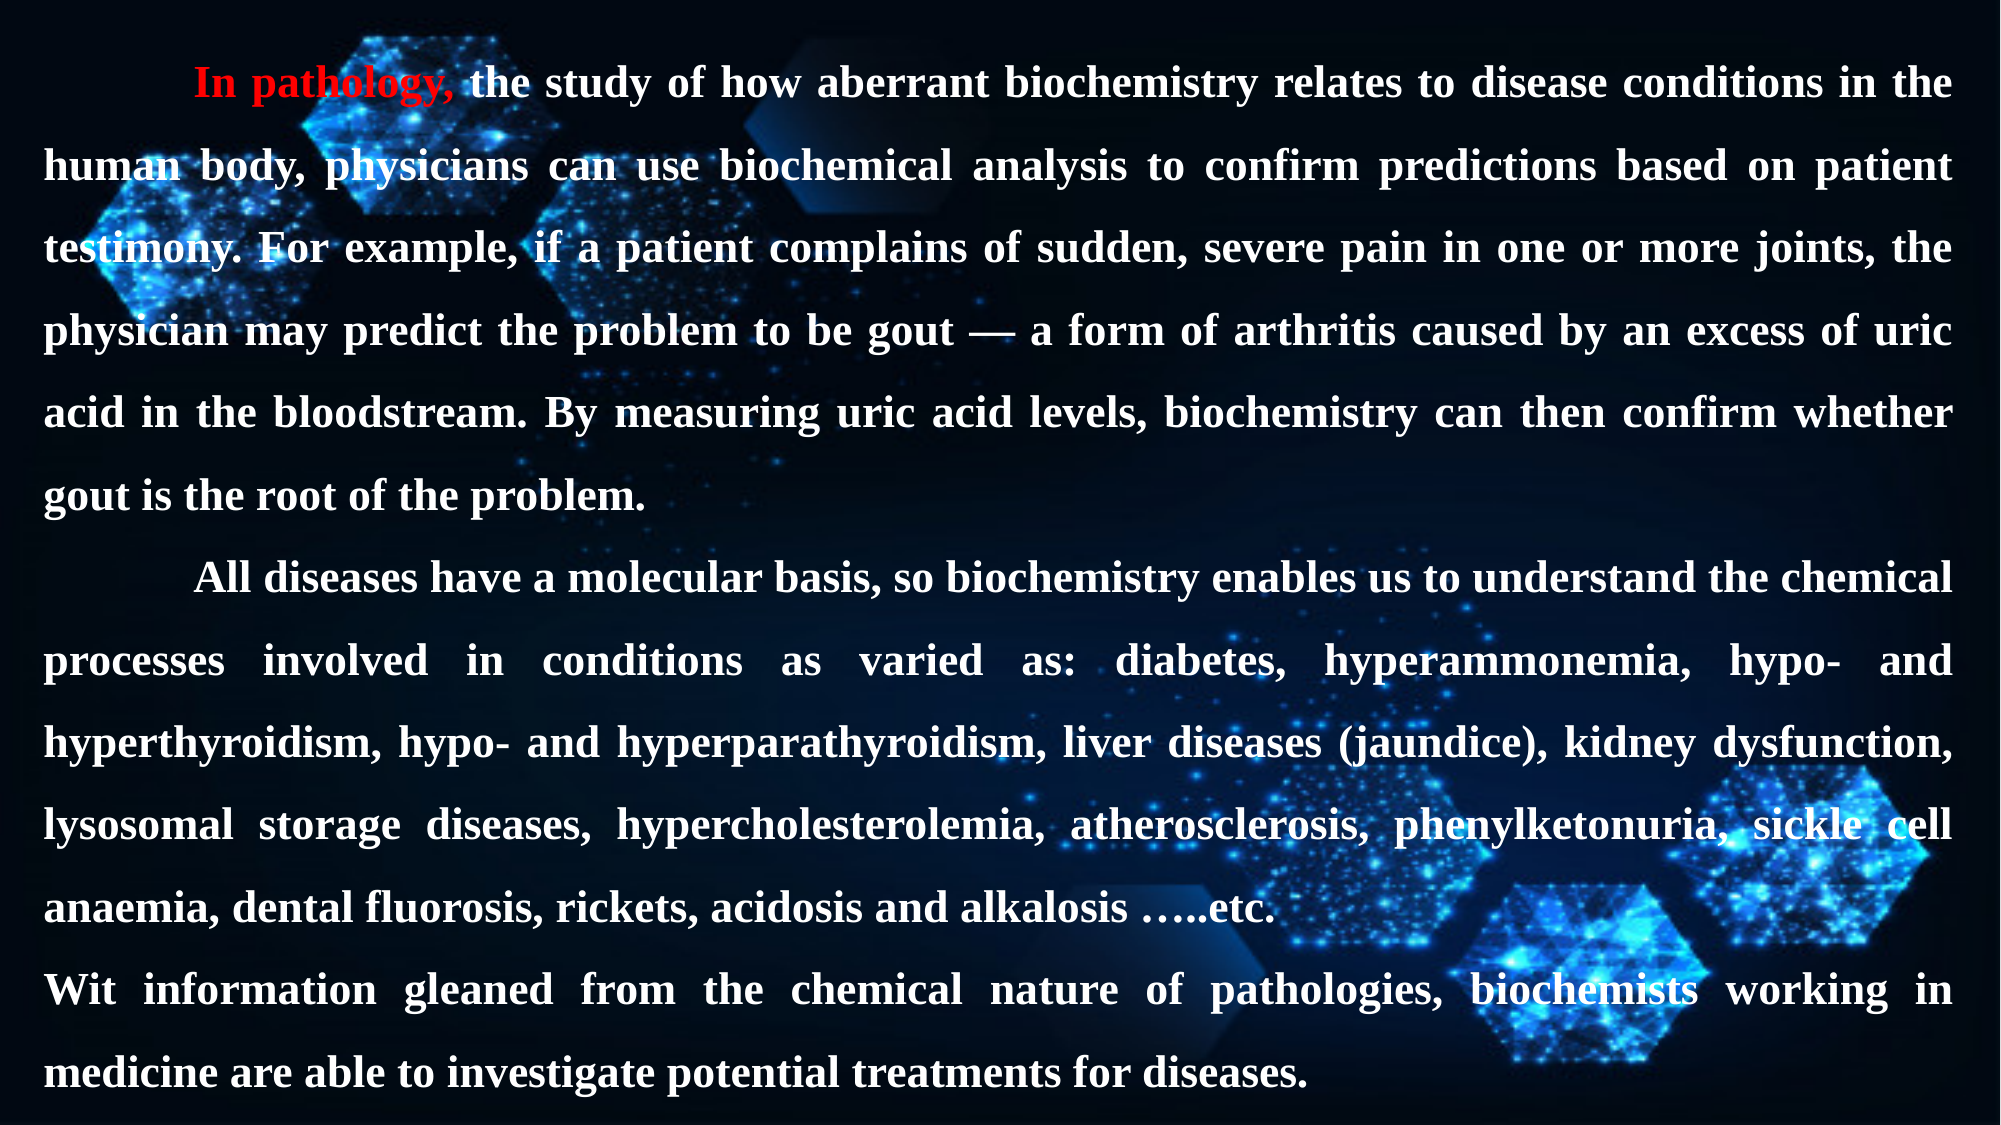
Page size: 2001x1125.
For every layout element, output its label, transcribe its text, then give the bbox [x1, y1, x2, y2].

picture [0, 0, 2001, 1125]
text_box In pathology, the study of how aberrant biochemistry relates to disease conditions in the human body, physicians can use biochemical analysis to confirm predictions based on patient testimony. For example, if a patient complains of sudden, severe pain in one or more joints, the physician may predict the problem to be gout — a form of arthritis caused by an excess of uric acid in the bloodstream. By measuring uric acid levels, biochemistry can then confirm whether gout is the root of the problem. All diseases have a molecular basis, so biochemistry enables us to understand the chemical processes involved in conditions as varied as: diabetes, hyperammonemia, hypo- and hyperthyroidism, hypo- and hyperparathyroidism, liver diseases (jaundice), kidney dysfunction, lysosomal storage diseases, hypercholesterolemia, atherosclerosis, phenylketonuria, sickle cell anaemia, dental fluorosis, rickets, acidosis and alkalosis …..etc. Wit information gleaned from the chemical nature of pathologies, biochemists working in medicine are able to investigate potential treatments for diseases. [28, 17, 1970, 1104]
